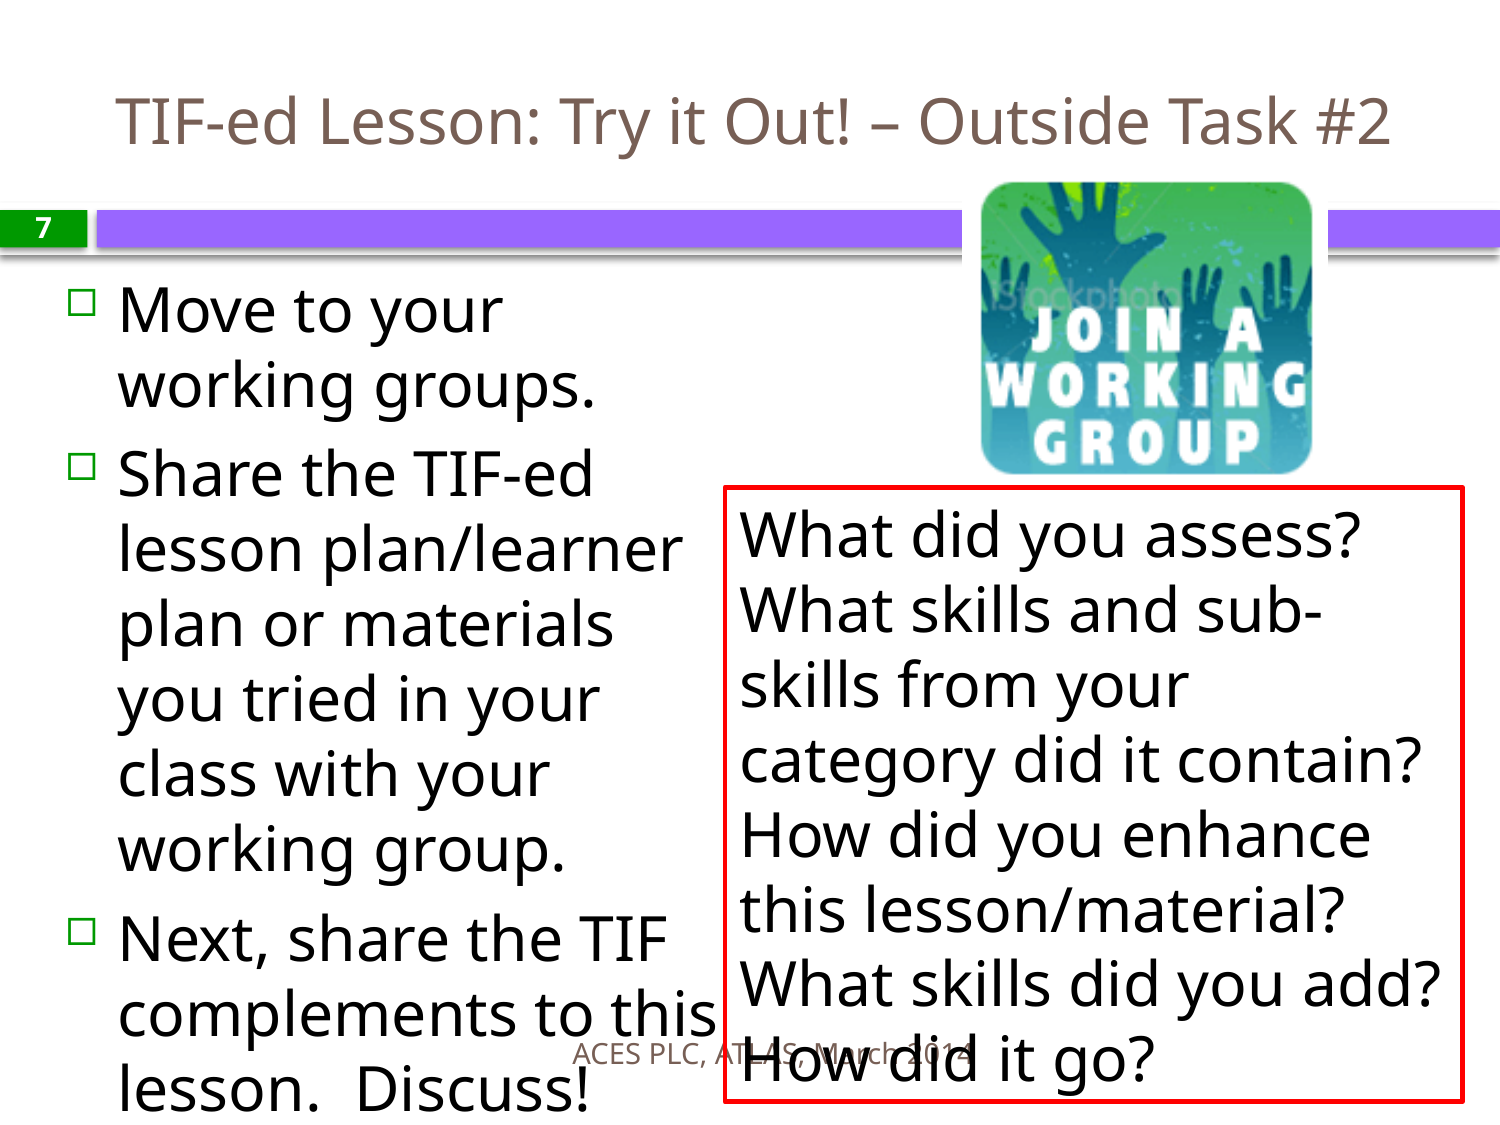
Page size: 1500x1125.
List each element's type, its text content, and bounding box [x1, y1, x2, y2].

title TIF-ed Lesson: Try it Out! – Outside Task #2 [100, 37, 1438, 200]
picture [962, 174, 1329, 488]
slide_number 7 [0, 208, 88, 249]
list Move to your working groups. Share the TIF-ed lesson plan/learner plan or materials you tried in your class with your working group. Next, share the TIF complements to this lesson. Discuss! [50, 262, 738, 1063]
text_box What did you assess? What skills and sub-skills from your category did it contain? How did you enhance this lesson/material? What skills did you add? How did it go? [724, 487, 1463, 1102]
footer ACES PLC, ATLAS, March 2014 [99, 1024, 990, 1085]
